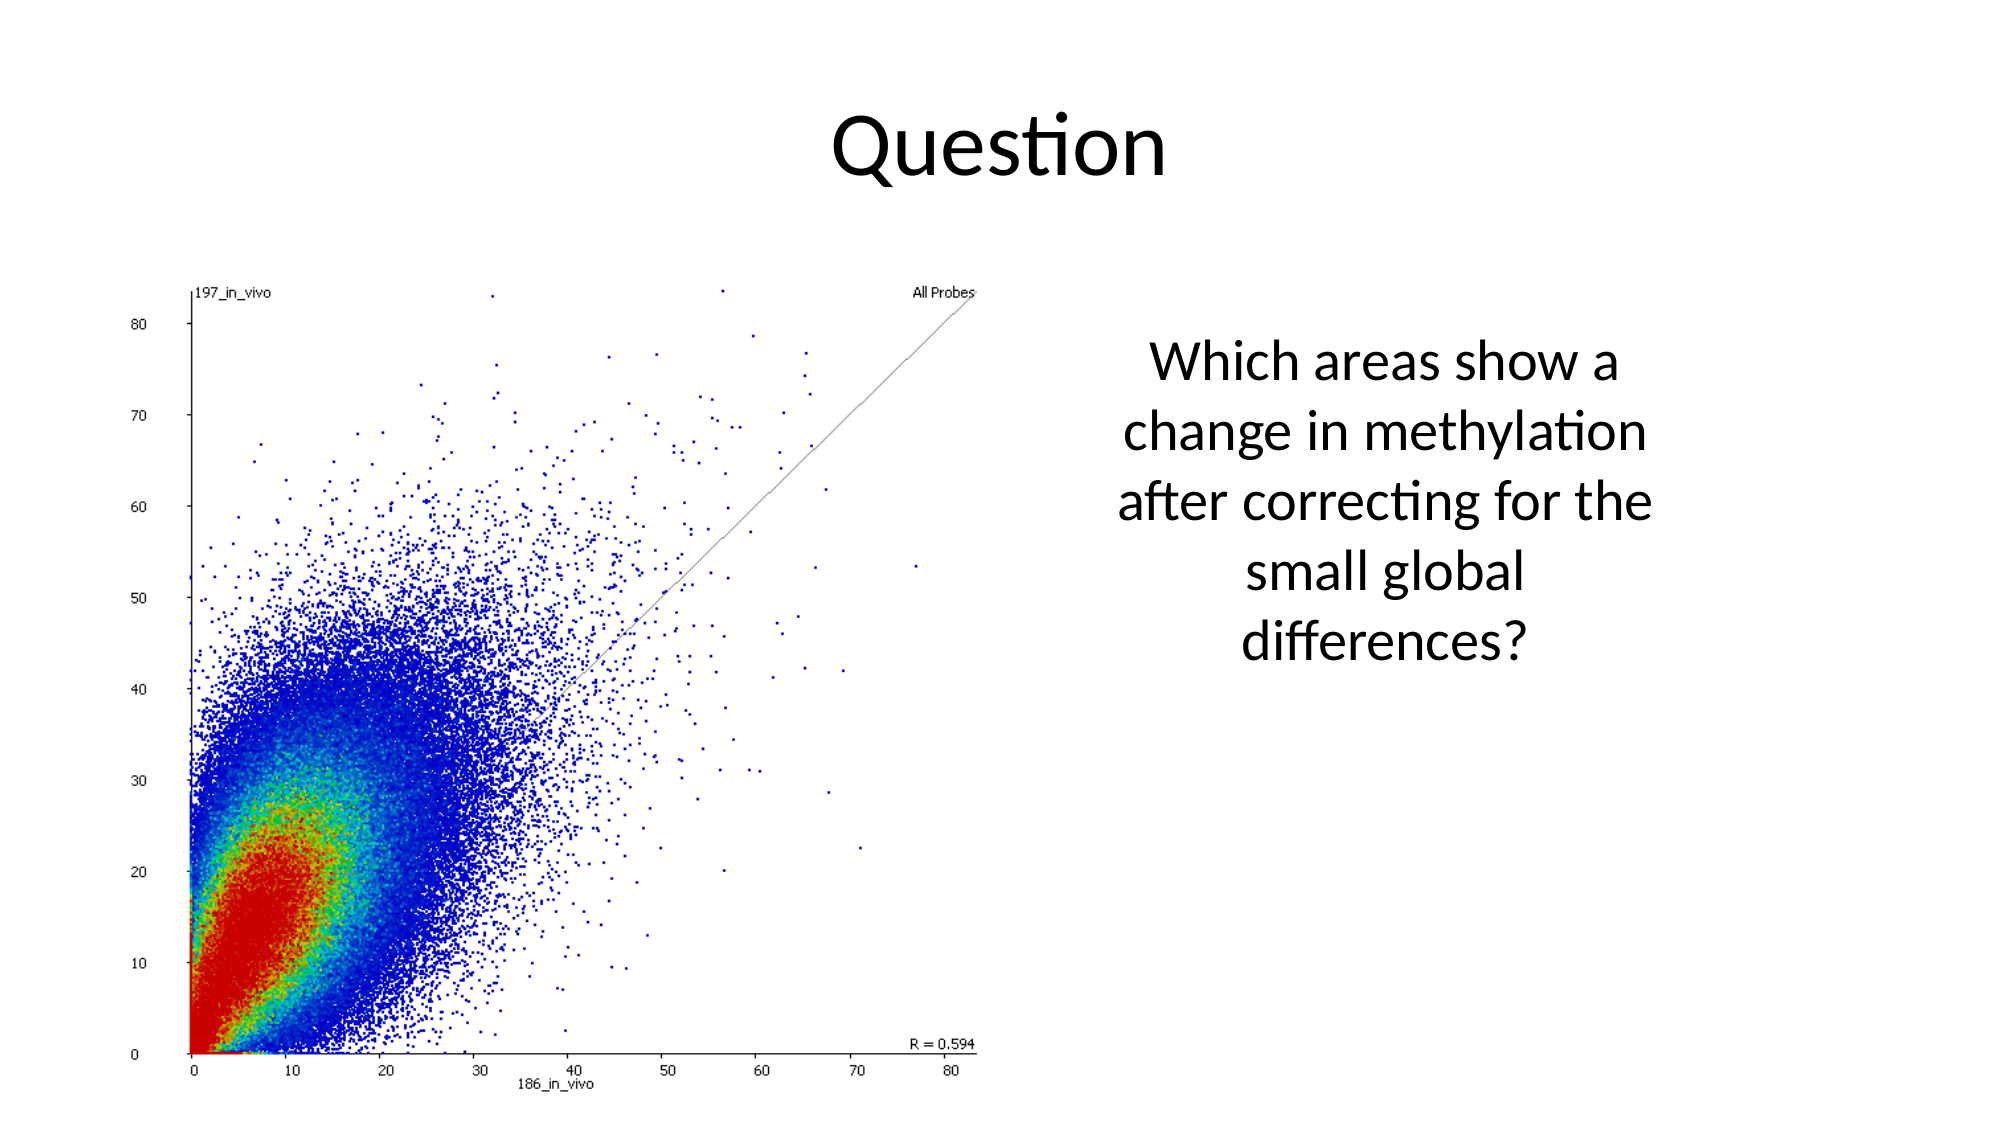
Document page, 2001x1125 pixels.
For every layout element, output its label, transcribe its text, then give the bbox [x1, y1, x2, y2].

text_box Which areas show a change in methylation after correcting for the small global differences? [1095, 314, 1676, 680]
picture [125, 278, 989, 1094]
title Question [99, 45, 1900, 233]
